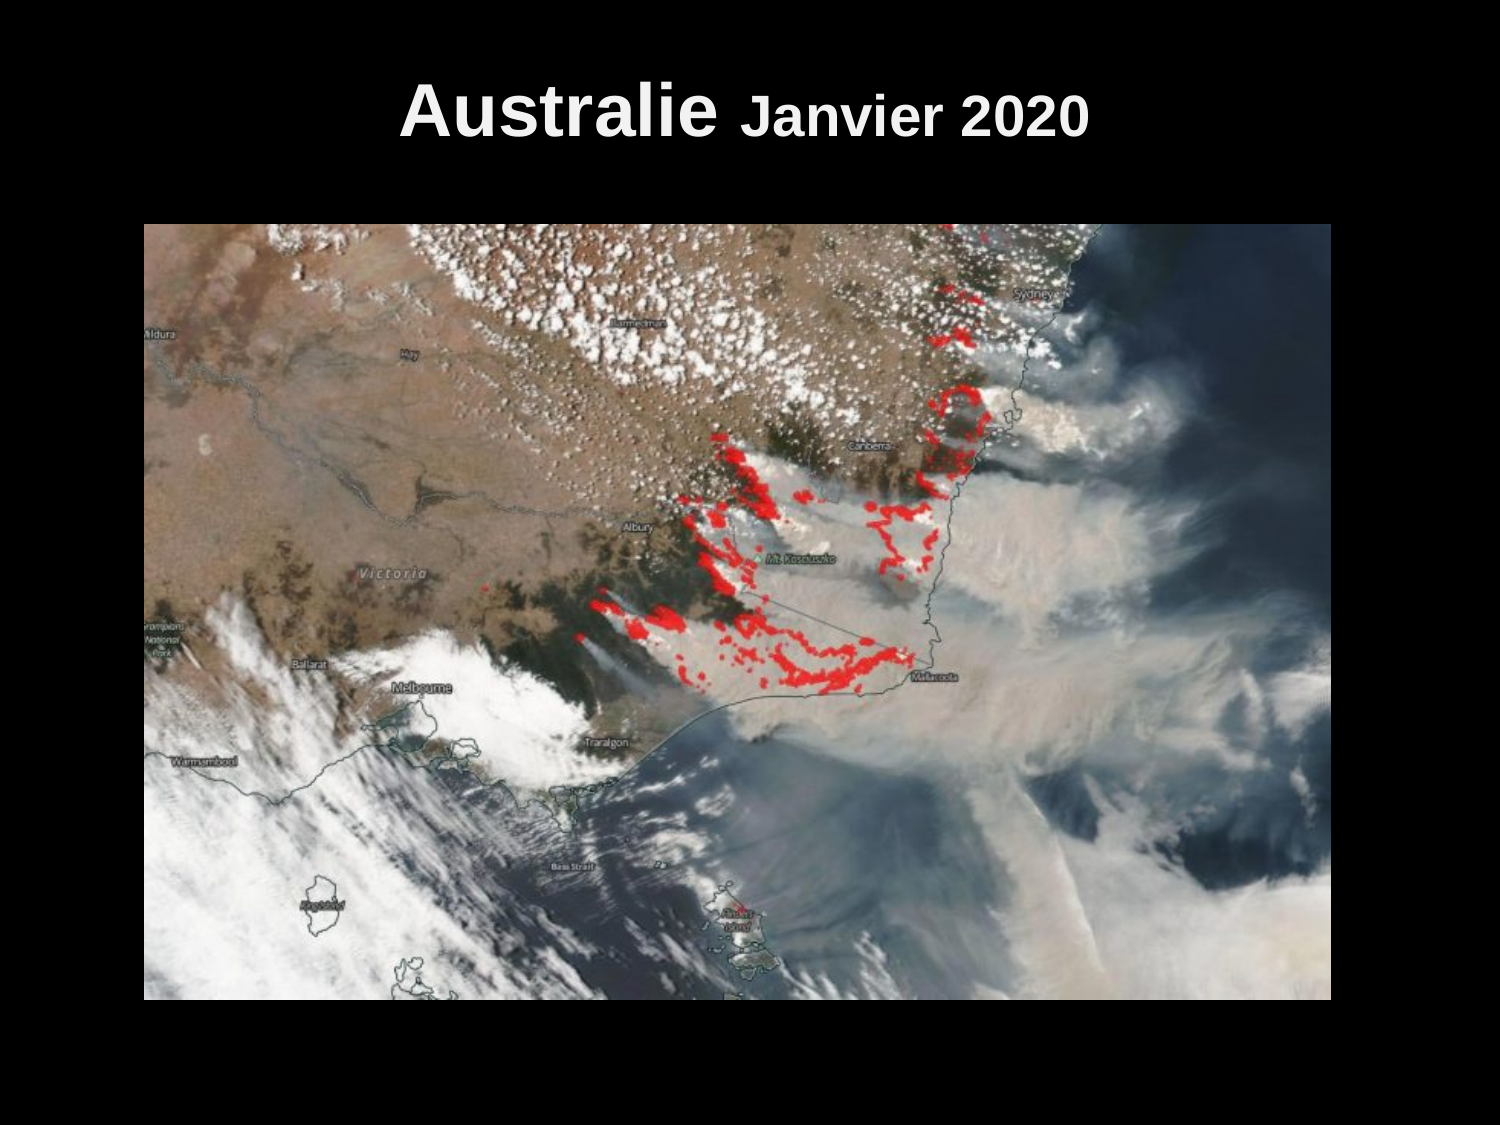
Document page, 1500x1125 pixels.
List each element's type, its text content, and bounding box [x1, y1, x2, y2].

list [144, 224, 1331, 1001]
title Australie Janvier 2020 [68, 53, 1401, 188]
